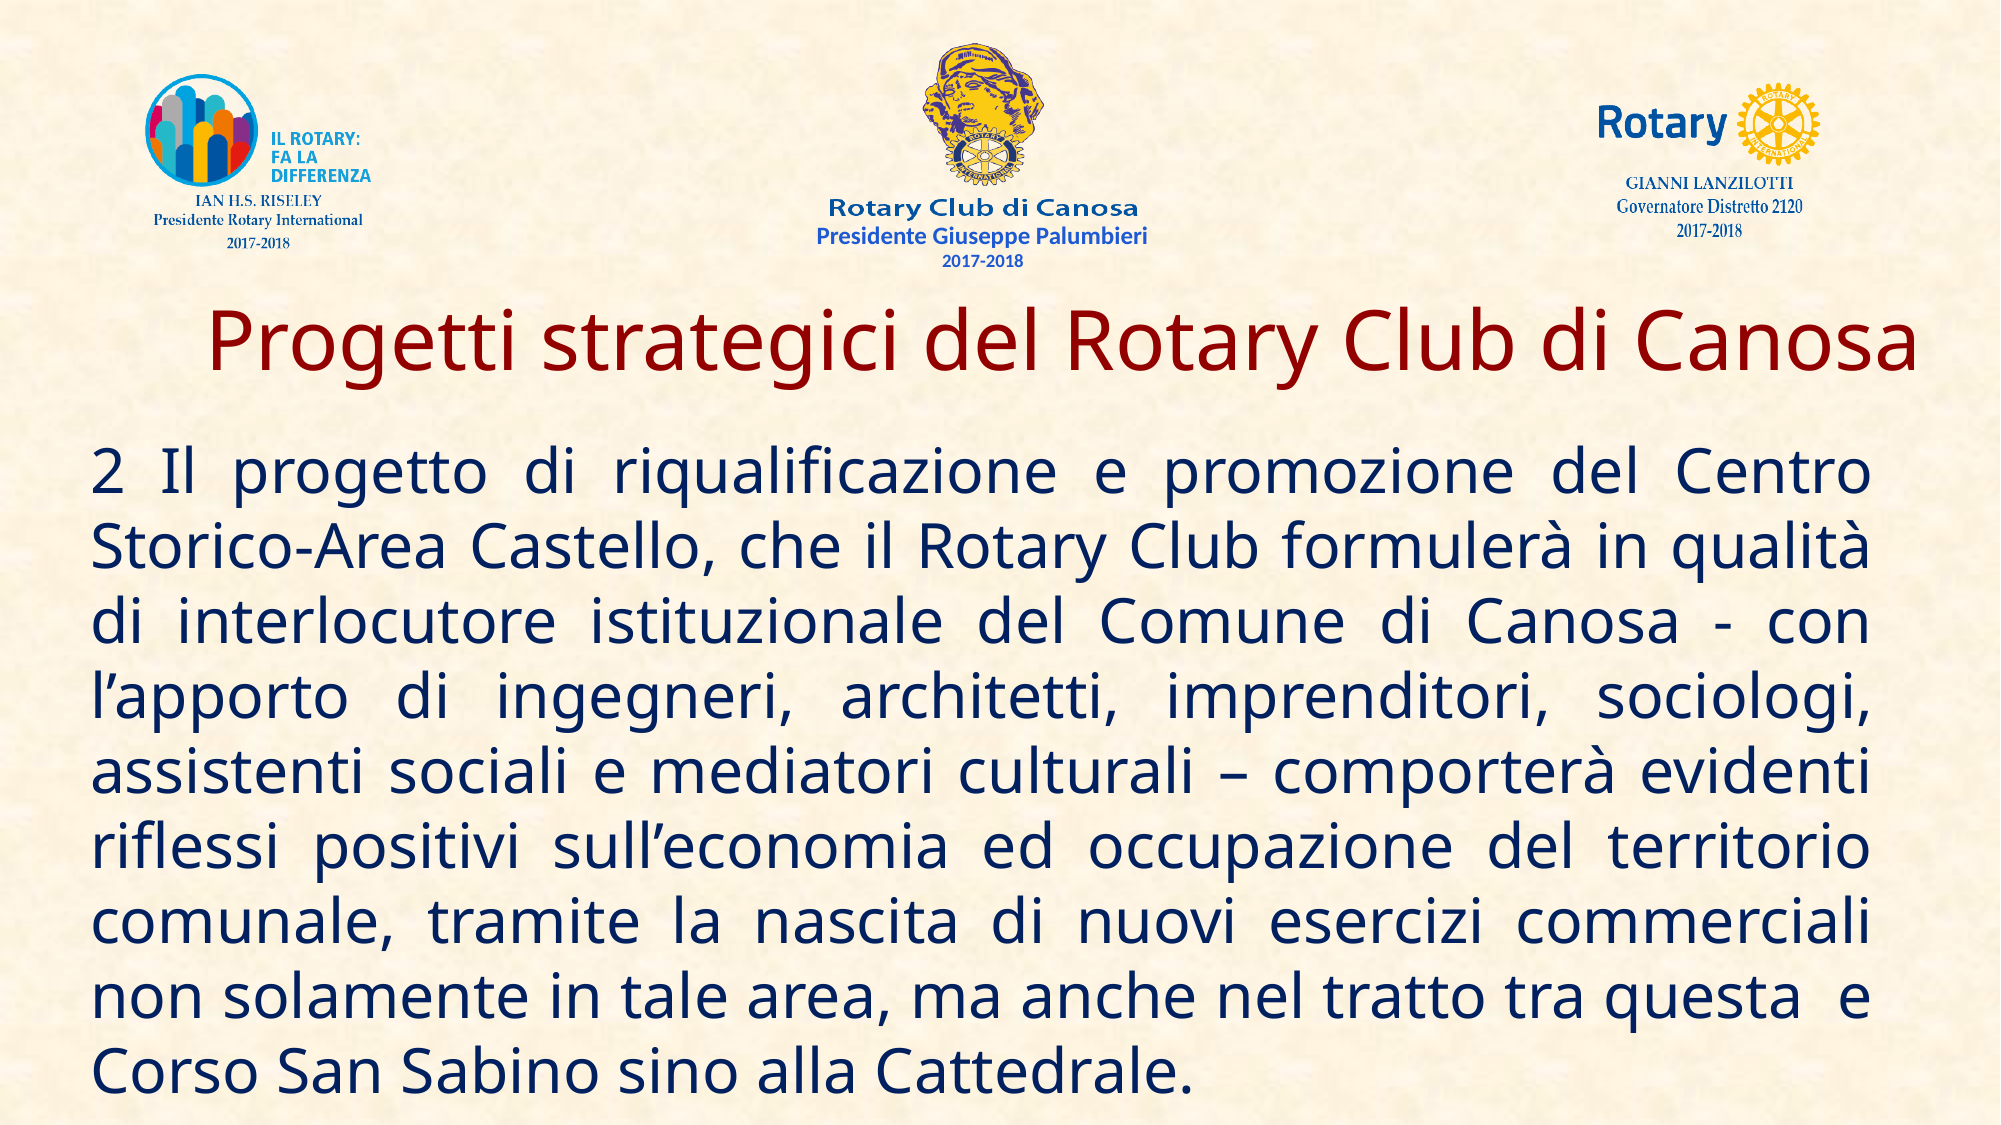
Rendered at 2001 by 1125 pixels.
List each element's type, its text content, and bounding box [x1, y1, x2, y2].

picture [827, 43, 1139, 222]
picture [1586, 76, 1832, 248]
text_box Presidente Giuseppe Palumbieri 2017-2018 [482, 211, 1483, 280]
picture [150, 79, 253, 182]
text_box 2 Il progetto di riqualificazione e promozione del Centro Storico-Area Castello, che il Rotary Club formulerà in qualità di interlocutore istituzionale del Comune di Canosa - con l’apporto di ingegneri, architetti, imprenditori, sociologi, assistenti sociali e mediatori culturali – comporterà evidenti riflessi positivi sull’economia ed occupazione del territorio comunale, tramite la nascita di nuovi esercizi commerciali non solamente in tale area, ma anche nel tratto tra questa e Corso San Sabino sino alla Cattedrale. [75, 423, 1891, 1113]
picture [142, 74, 371, 253]
text_box Progetti strategici del Rotary Club di Canosa [191, 280, 1938, 395]
